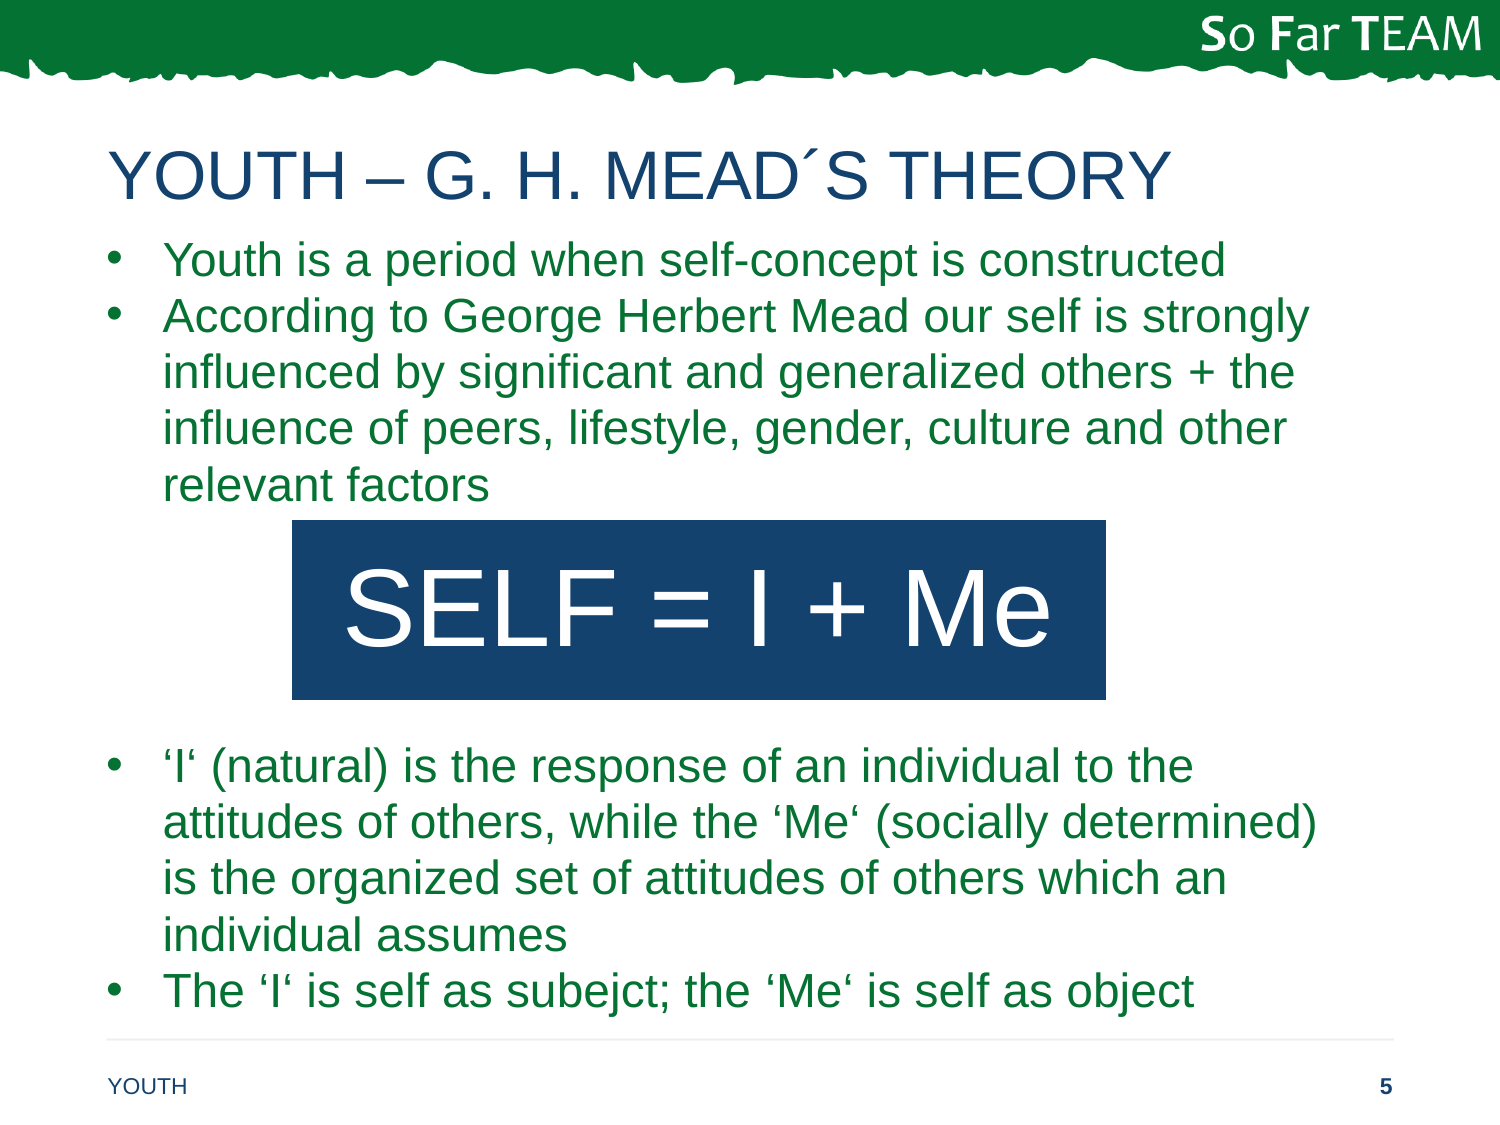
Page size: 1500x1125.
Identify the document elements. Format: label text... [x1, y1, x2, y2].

title Youth – G. H. Mead´s theory [1, 111, 1294, 244]
slide_number 5 [1194, 1033, 1499, 1123]
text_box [123, 519, 1377, 701]
list Youth is a period when self-concept is constructed According to George Herbert Mead our self is strongly influenced by significant and generalized others + the influence of peers, lifestyle, gender, culture and other relevant factors ‘I‘ (natural) is the response of an individual to the attitudes of others, while the ‘Me‘ (socially determined) is the organized set of attitudes of others which an individual assumes The ‘I‘ is self as subejct; the ‘Me‘ is self as object [0, 229, 1366, 1034]
footer YOUTH [1, 1034, 508, 1123]
picture [0, 0, 1500, 1125]
